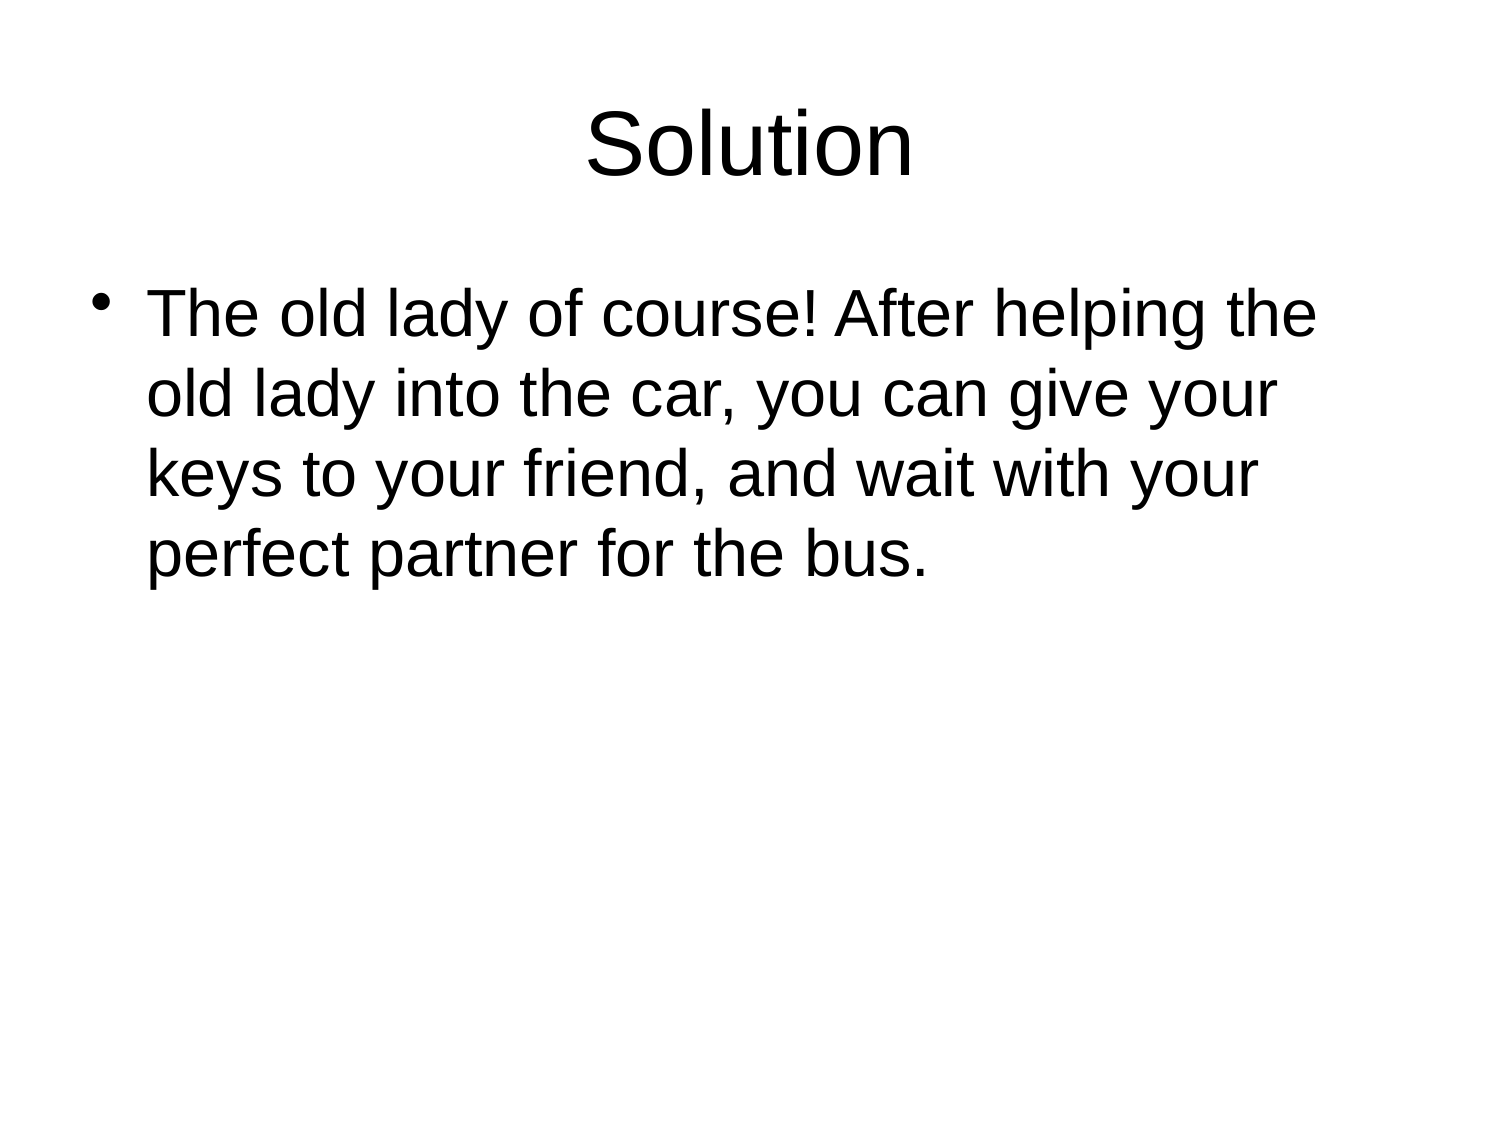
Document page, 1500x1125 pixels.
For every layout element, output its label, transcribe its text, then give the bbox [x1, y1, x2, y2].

title Solution [75, 45, 1425, 233]
list The old lady of course! After helping the old lady into the car, you can give your keys to your friend, and wait with your perfect partner for the bus. [75, 262, 1425, 1005]
